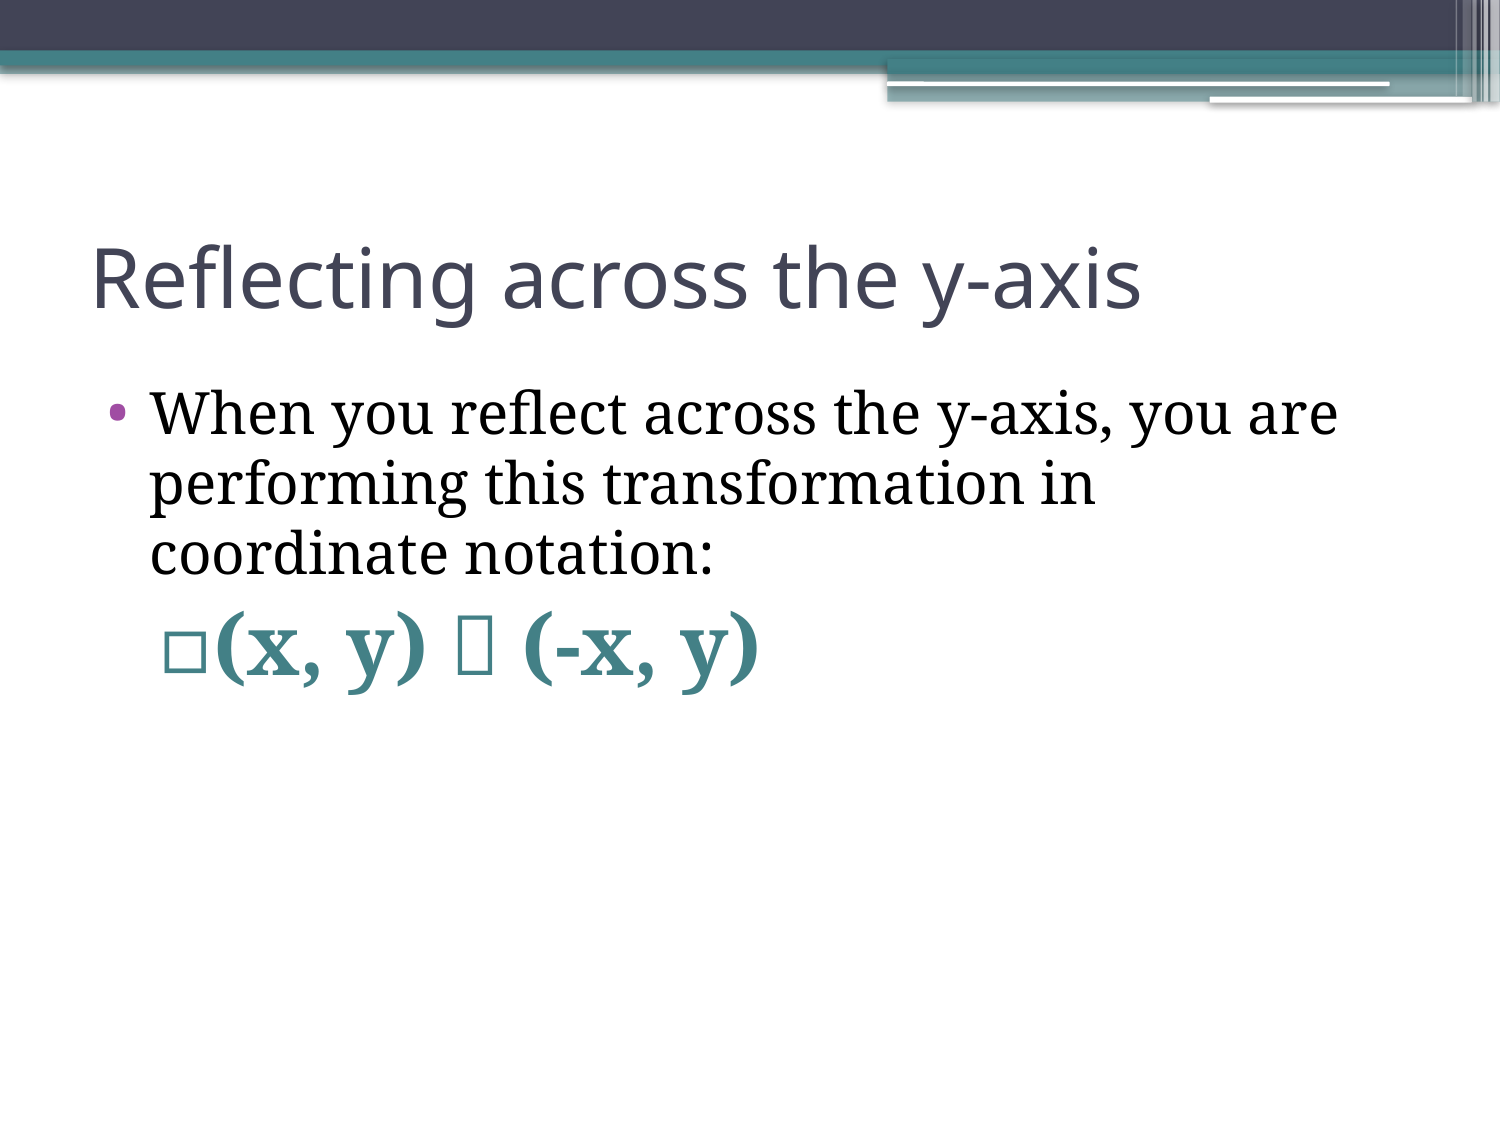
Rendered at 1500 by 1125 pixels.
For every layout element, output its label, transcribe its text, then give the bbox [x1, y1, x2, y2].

list When you reflect across the y-axis, you are performing this transformation in coordinate notation: (x, y)  (-x, y) [75, 368, 1425, 1079]
title Reflecting across the y-axis [75, 187, 1425, 363]
